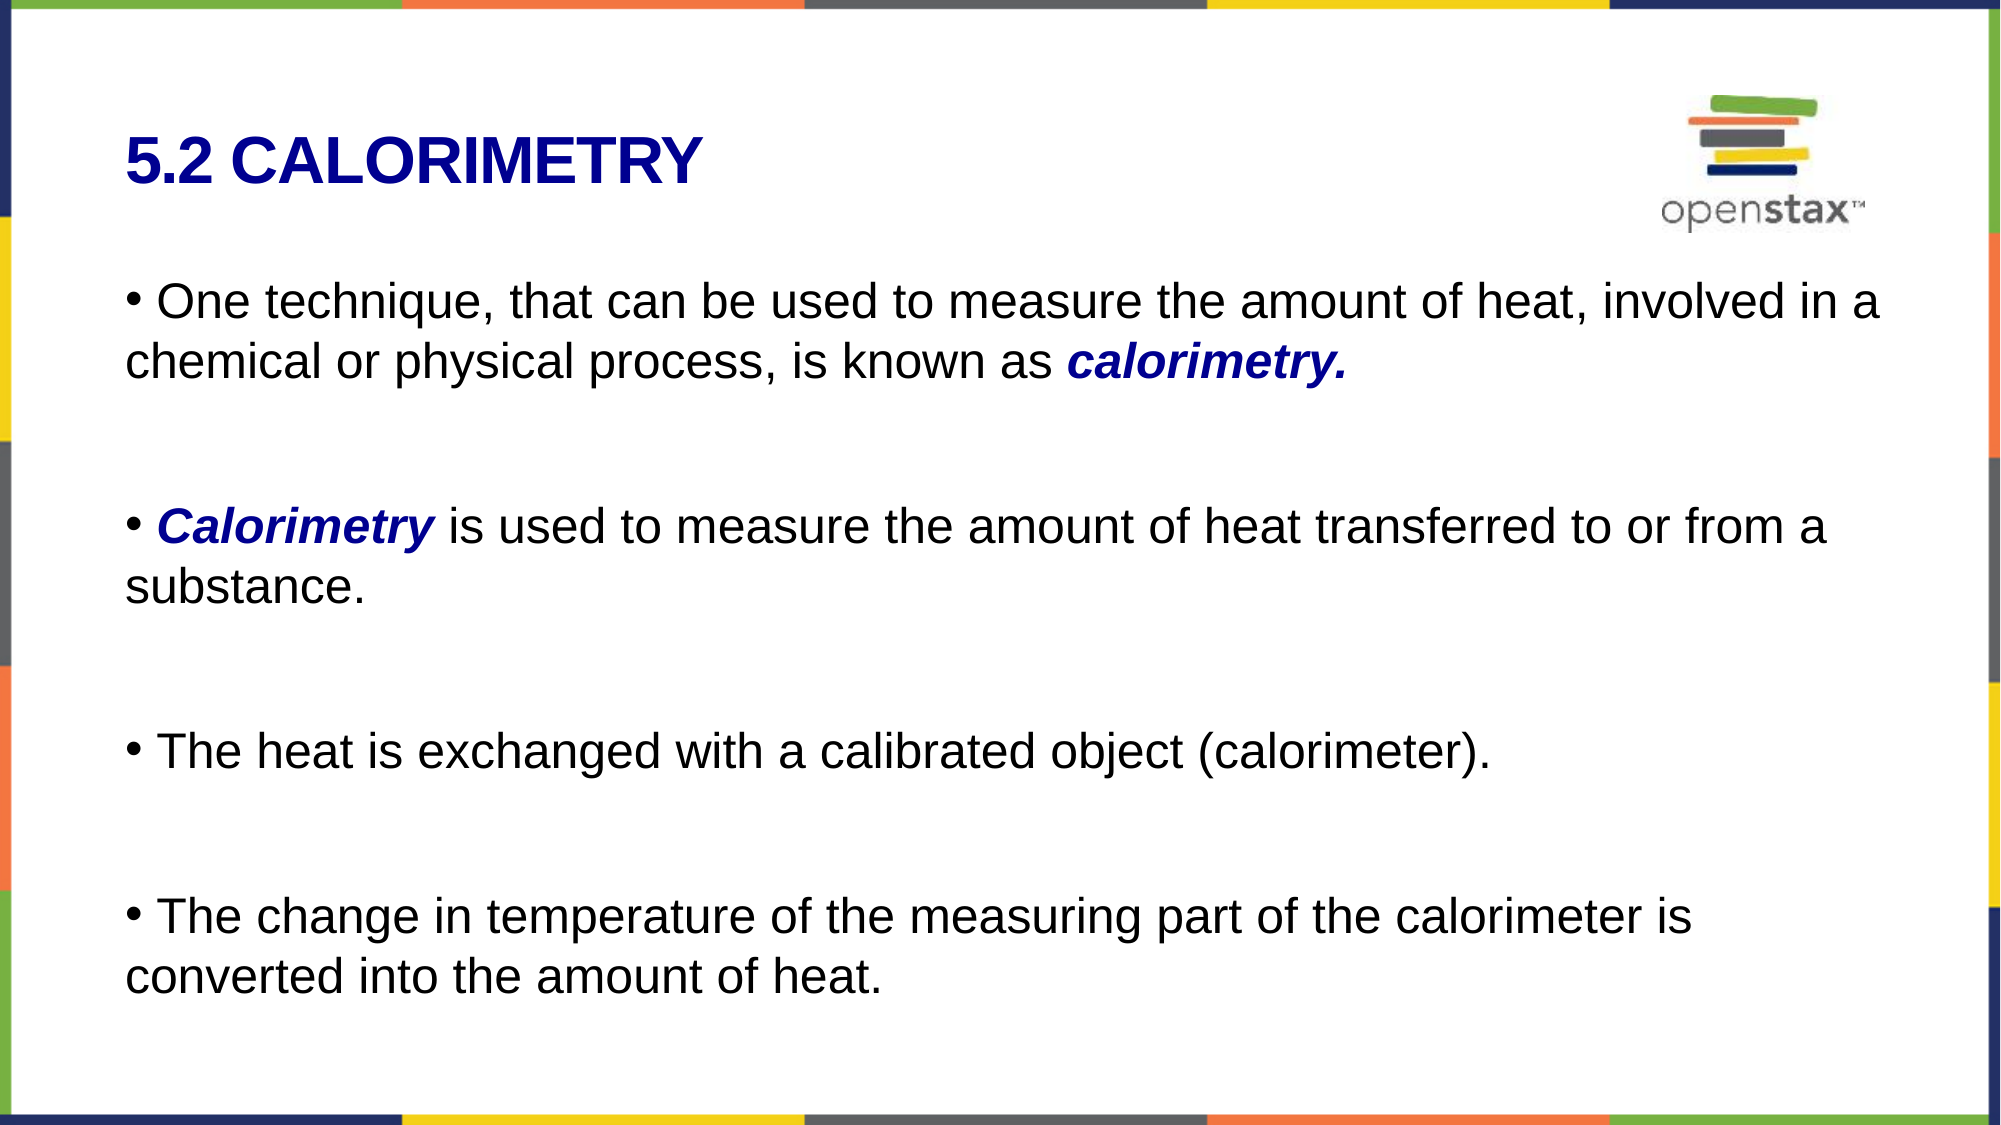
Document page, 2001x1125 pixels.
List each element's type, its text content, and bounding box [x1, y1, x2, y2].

picture [0, 0, 2001, 1125]
list One technique, that can be used to measure the amount of heat, involved in a chemical or physical process, is known as calorimetry. Calorimetry is used to measure the amount of heat transferred to or from a substance. The heat is exchanged with a calibrated object (calorimeter). The change in temperature of the measuring part of the calorimeter is converted into the amount of heat. [110, 260, 1917, 1067]
title 5.2 calorimetry [110, 120, 764, 204]
